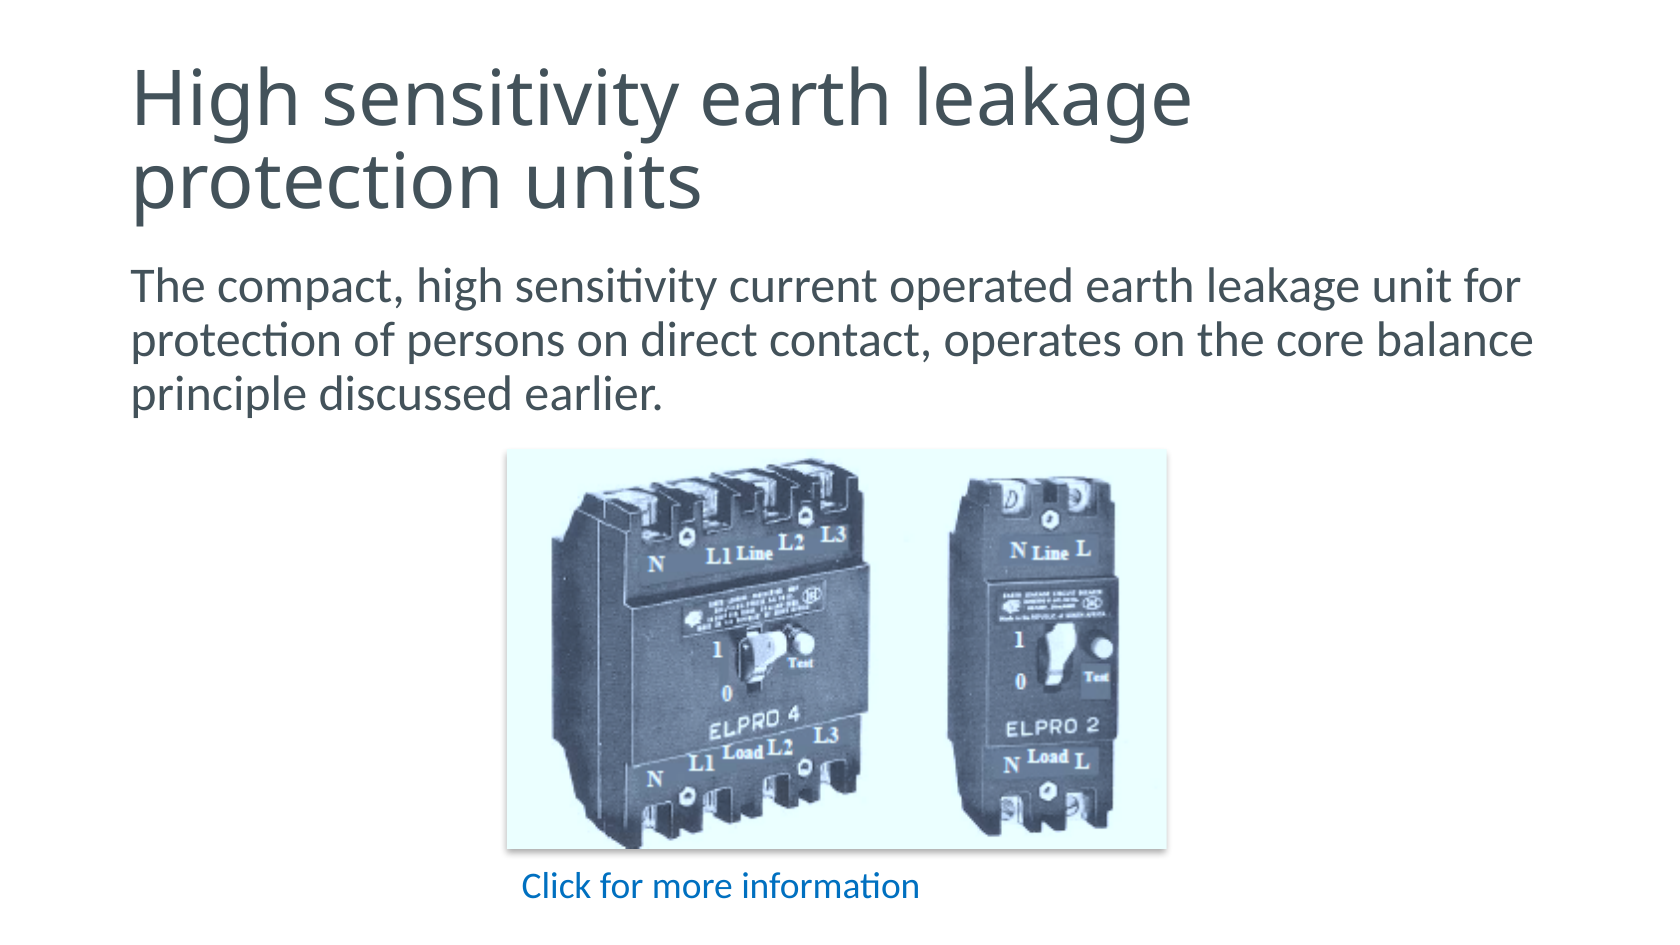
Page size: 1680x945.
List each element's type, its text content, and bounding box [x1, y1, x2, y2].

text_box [506, 449, 1206, 915]
title High sensitivity earth leakage protection units [115, 50, 1565, 233]
list The compact, high sensitivity current operated earth leakage unit for protection of persons on direct contact, operates on the core balance principle discussed earlier. [115, 251, 1565, 471]
